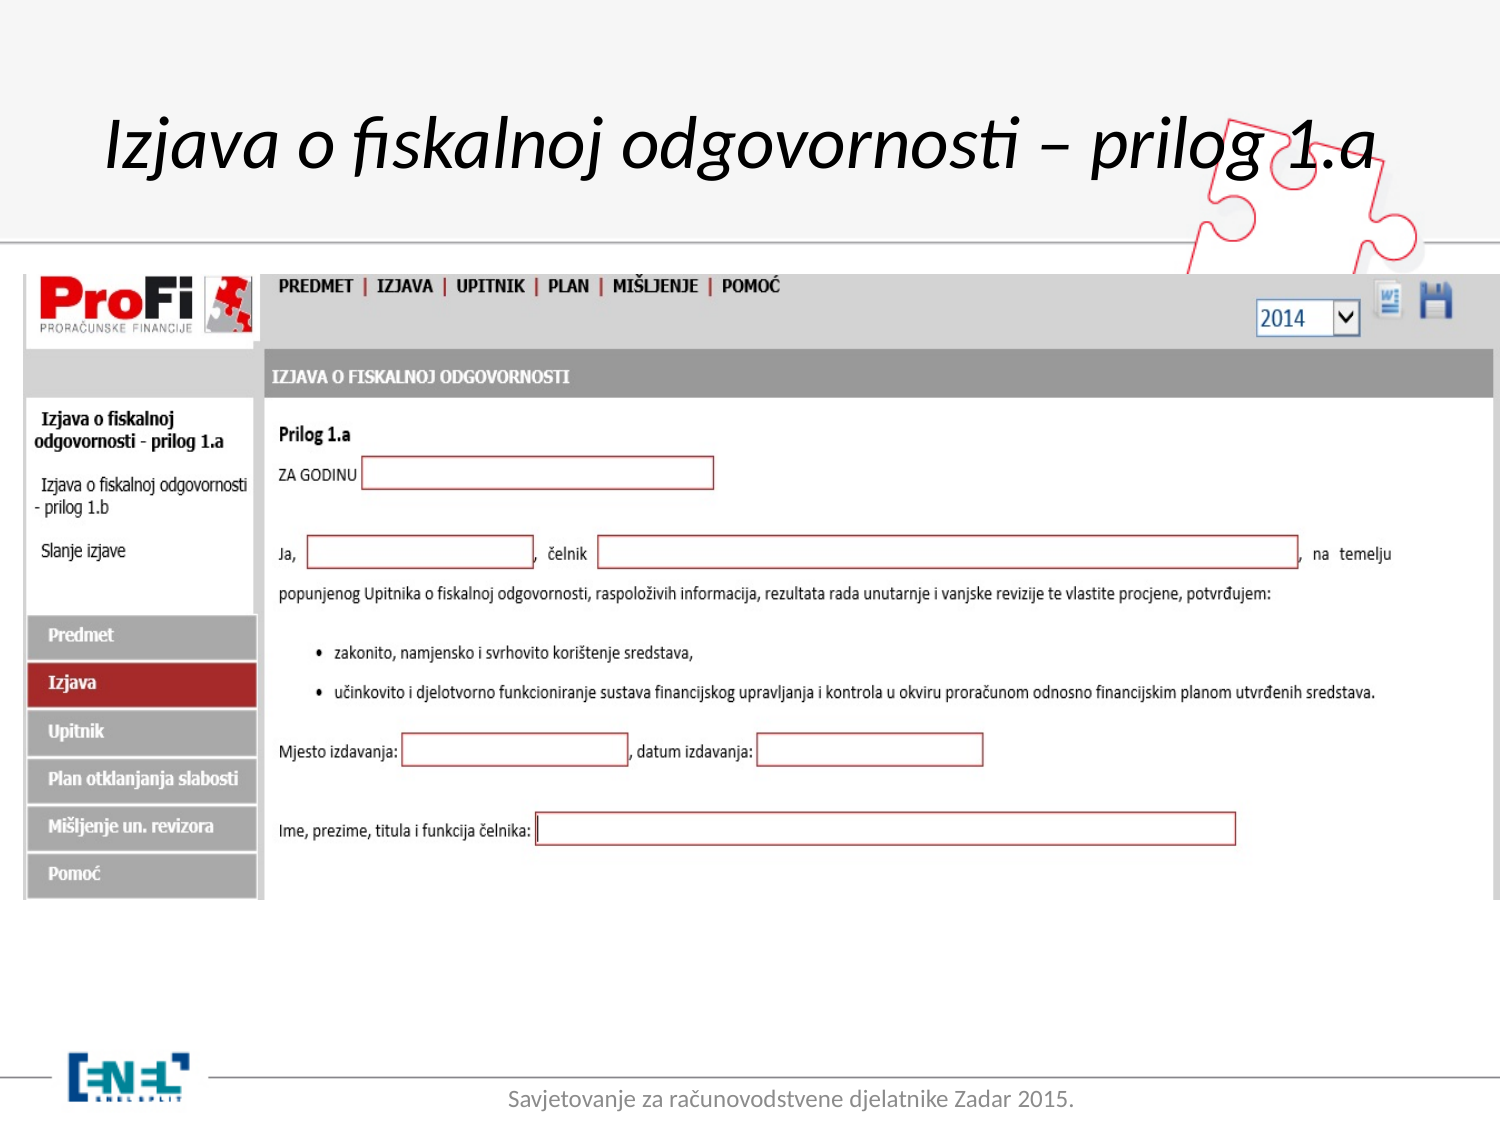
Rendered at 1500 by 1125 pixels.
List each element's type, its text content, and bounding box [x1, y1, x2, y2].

title Izjava o fiskalnoj odgovornosti – prilog 1.a [75, 45, 1425, 233]
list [23, 274, 1500, 901]
picture [0, 0, 1500, 1125]
